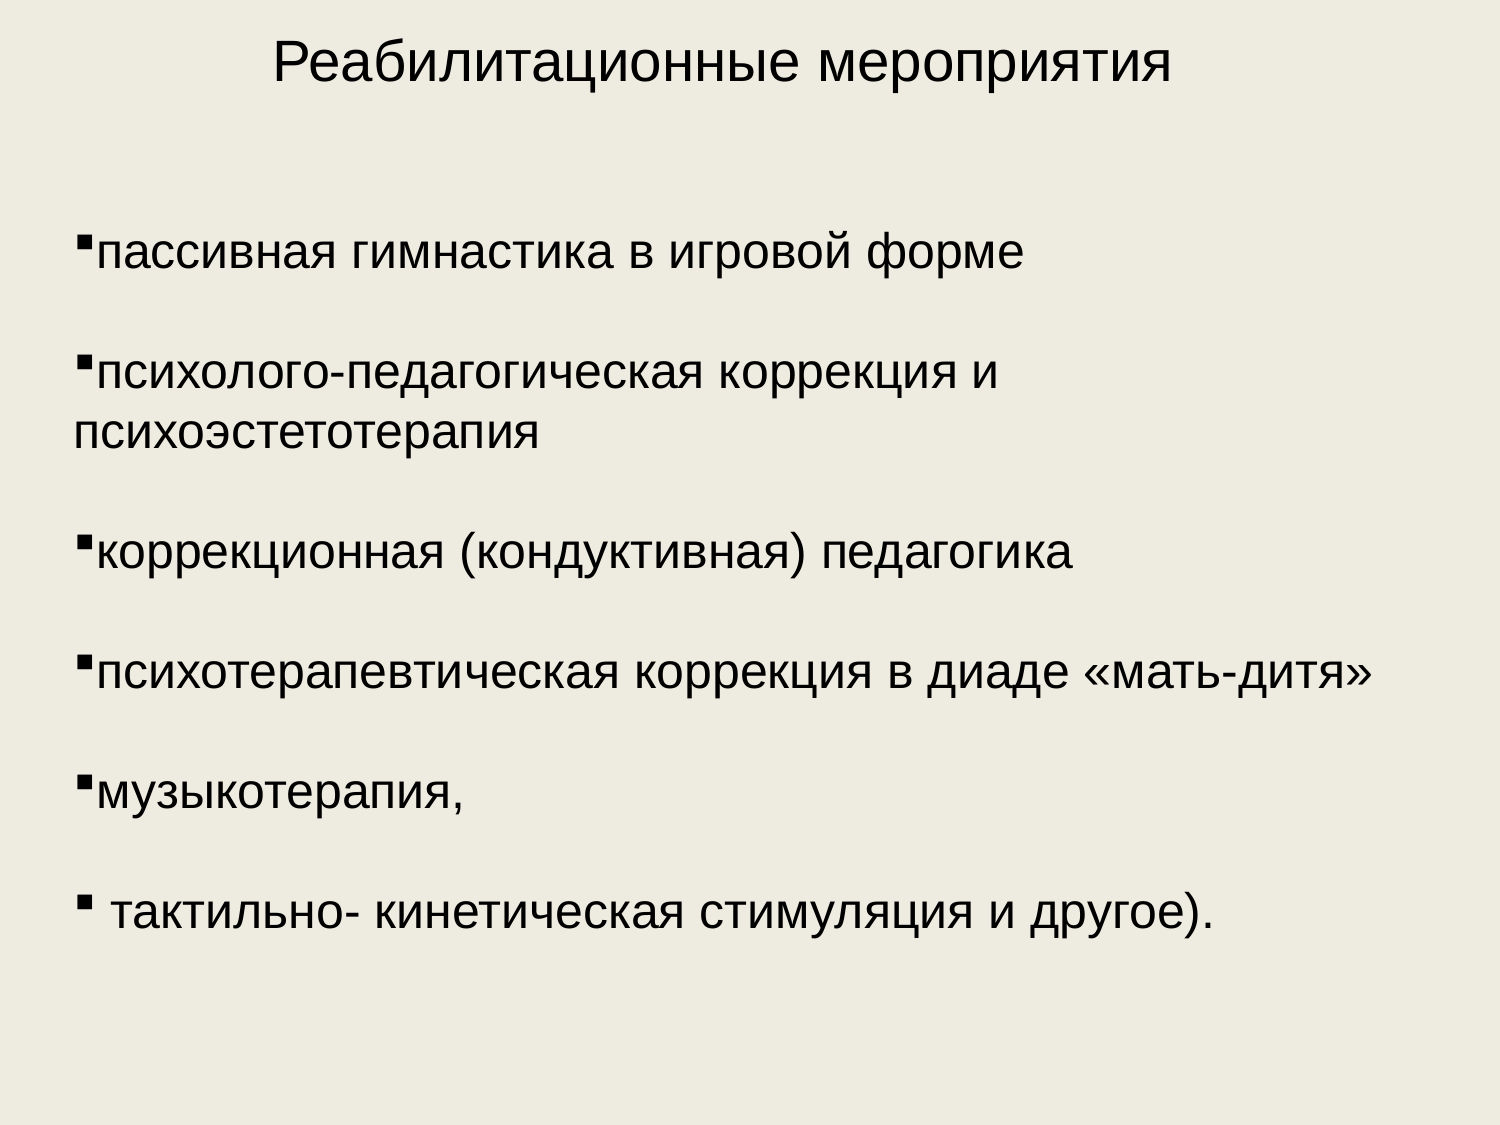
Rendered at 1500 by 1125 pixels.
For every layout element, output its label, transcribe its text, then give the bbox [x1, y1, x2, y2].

title Реабилитационные мероприятия [56, 0, 1407, 153]
text_box пассивная гимнастика в игровой форме психолого-педагогическая коррекция и психоэстетотерапия коррекционная (кондуктивная) педагогика психотерапевтическая коррекция в диаде «мать-дитя» музыкотерапия, тактильно- кинетическая стимуляция и другое). [58, 210, 1442, 1081]
